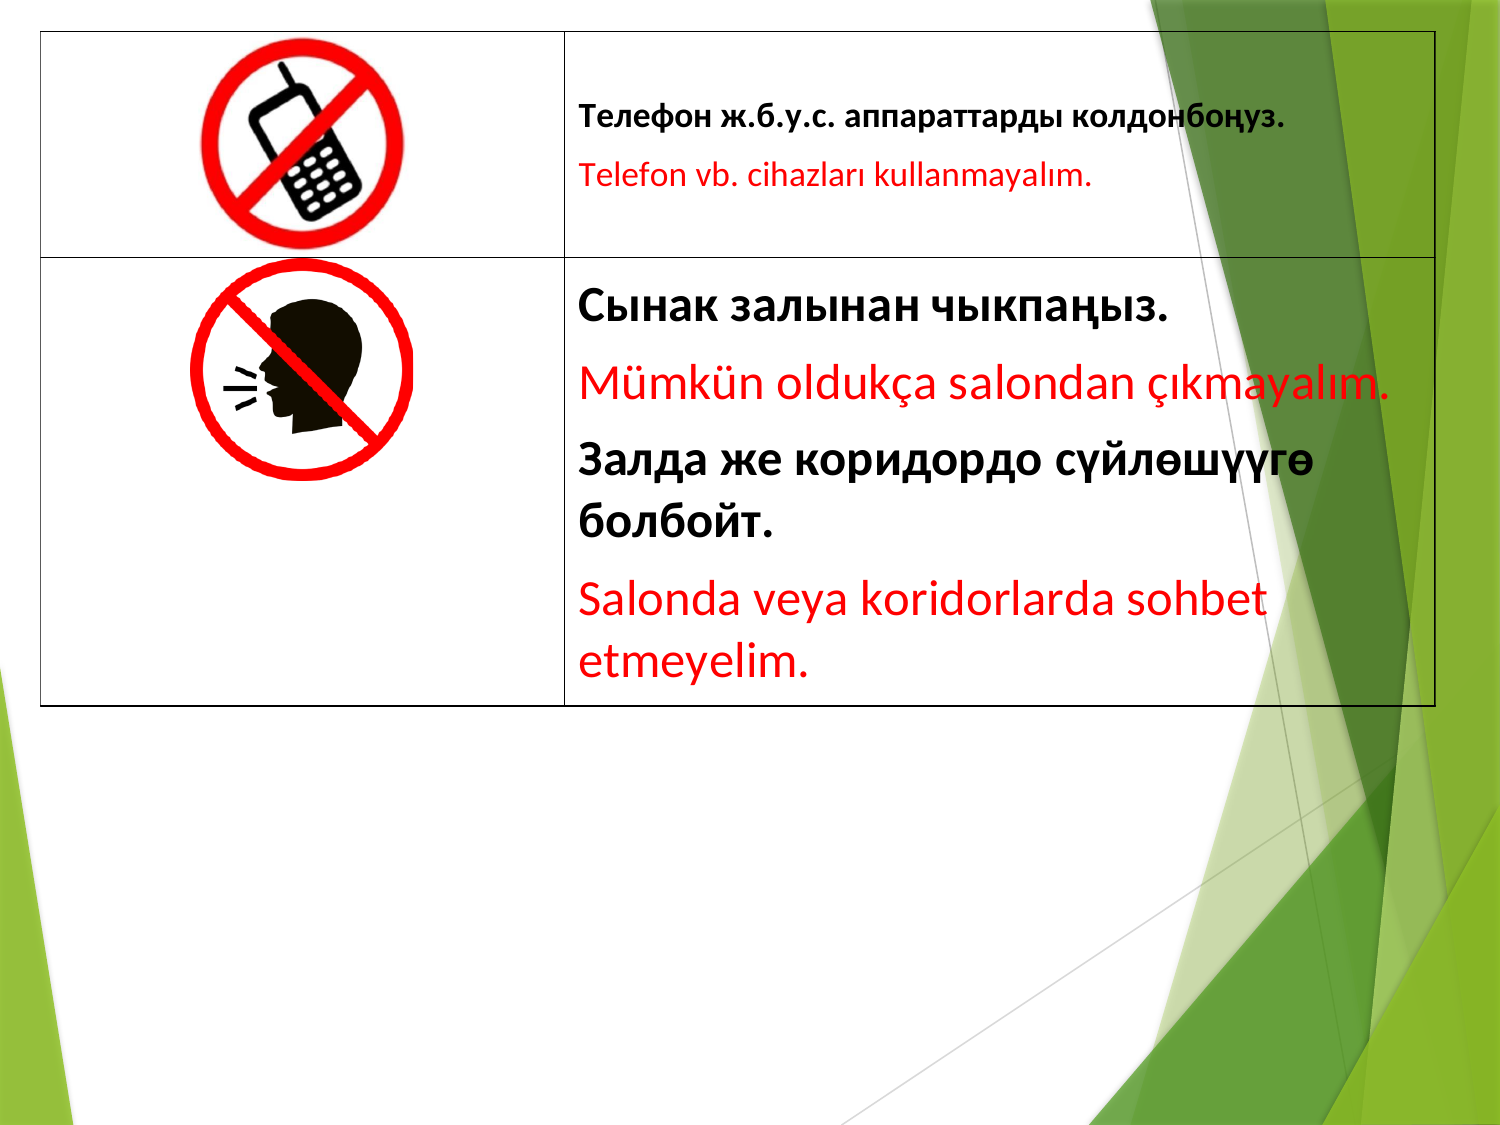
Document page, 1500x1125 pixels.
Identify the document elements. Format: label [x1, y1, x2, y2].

text_box [39, 30, 1437, 772]
